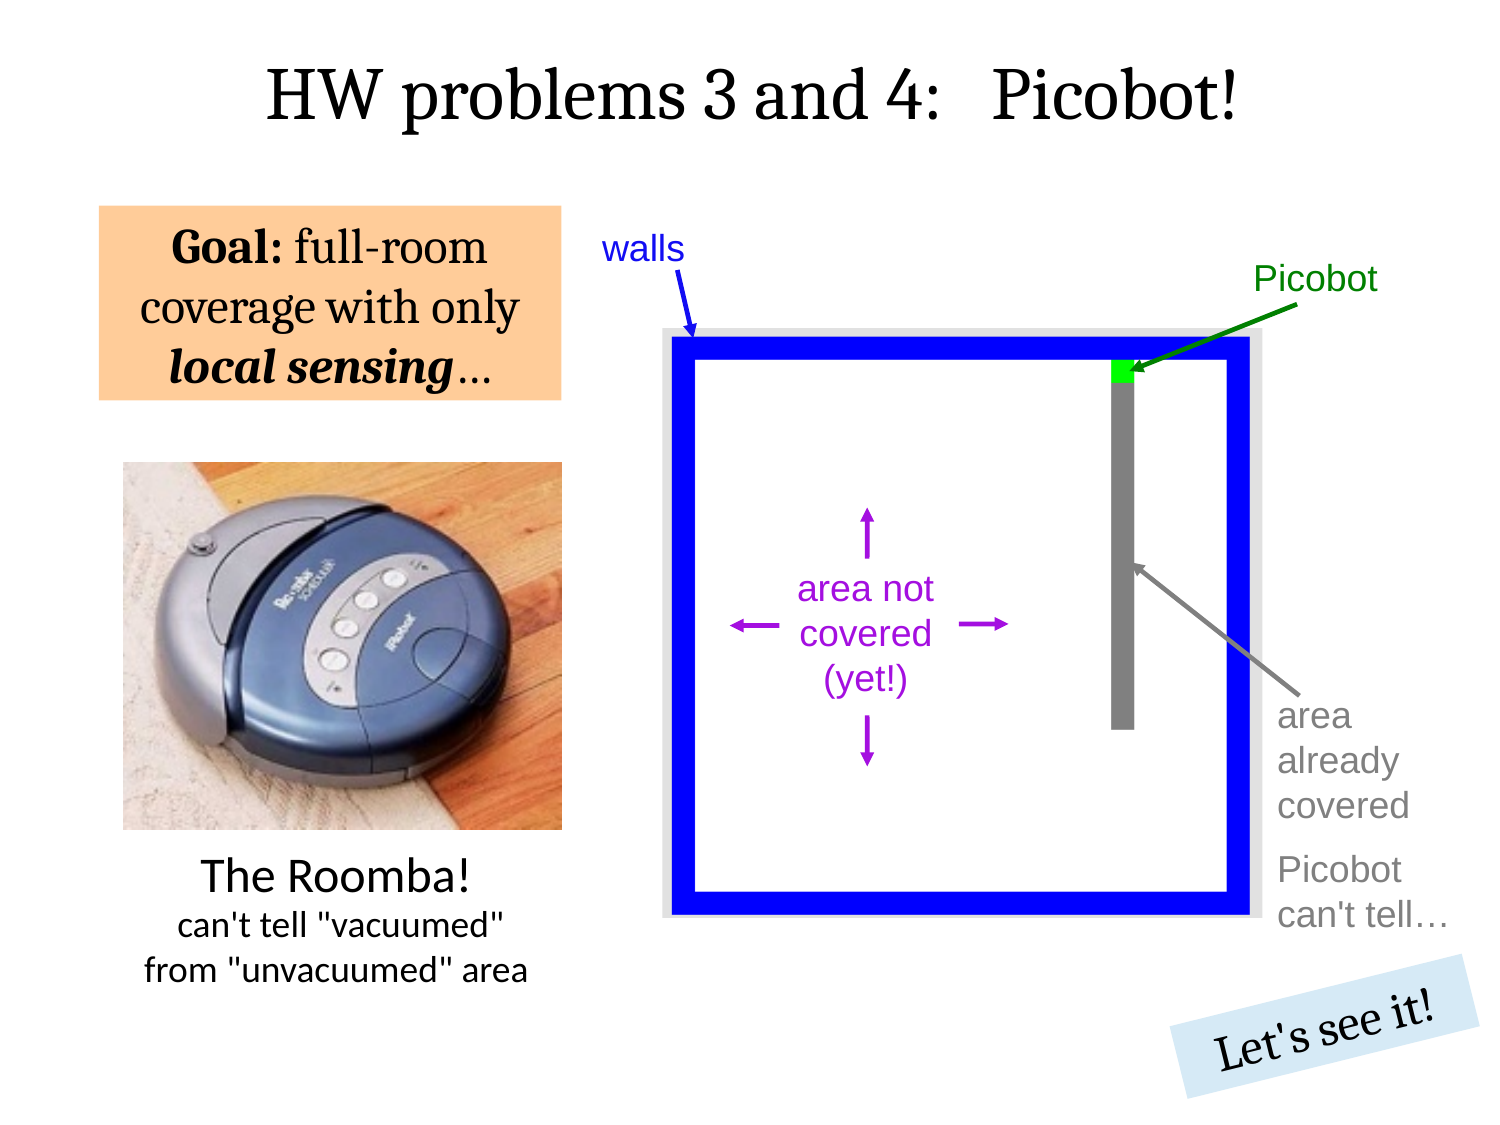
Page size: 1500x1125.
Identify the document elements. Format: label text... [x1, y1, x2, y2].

text_box Goal: full-room coverage with only local sensing… [98, 205, 562, 401]
text_box area already covered Picobot can't tell… [1262, 684, 1488, 943]
text_box can't tell "vacuumed" from "unvacuumed" area [125, 893, 557, 998]
text_box Picobot [1238, 247, 1445, 307]
text_box walls [587, 216, 813, 277]
picture [123, 462, 562, 830]
text_box The Roomba! [123, 837, 549, 910]
text_box HW problems 3 and 4: Picobot! [137, 36, 1370, 142]
picture [662, 328, 1263, 918]
text_box Let's see it! [1169, 953, 1480, 1099]
